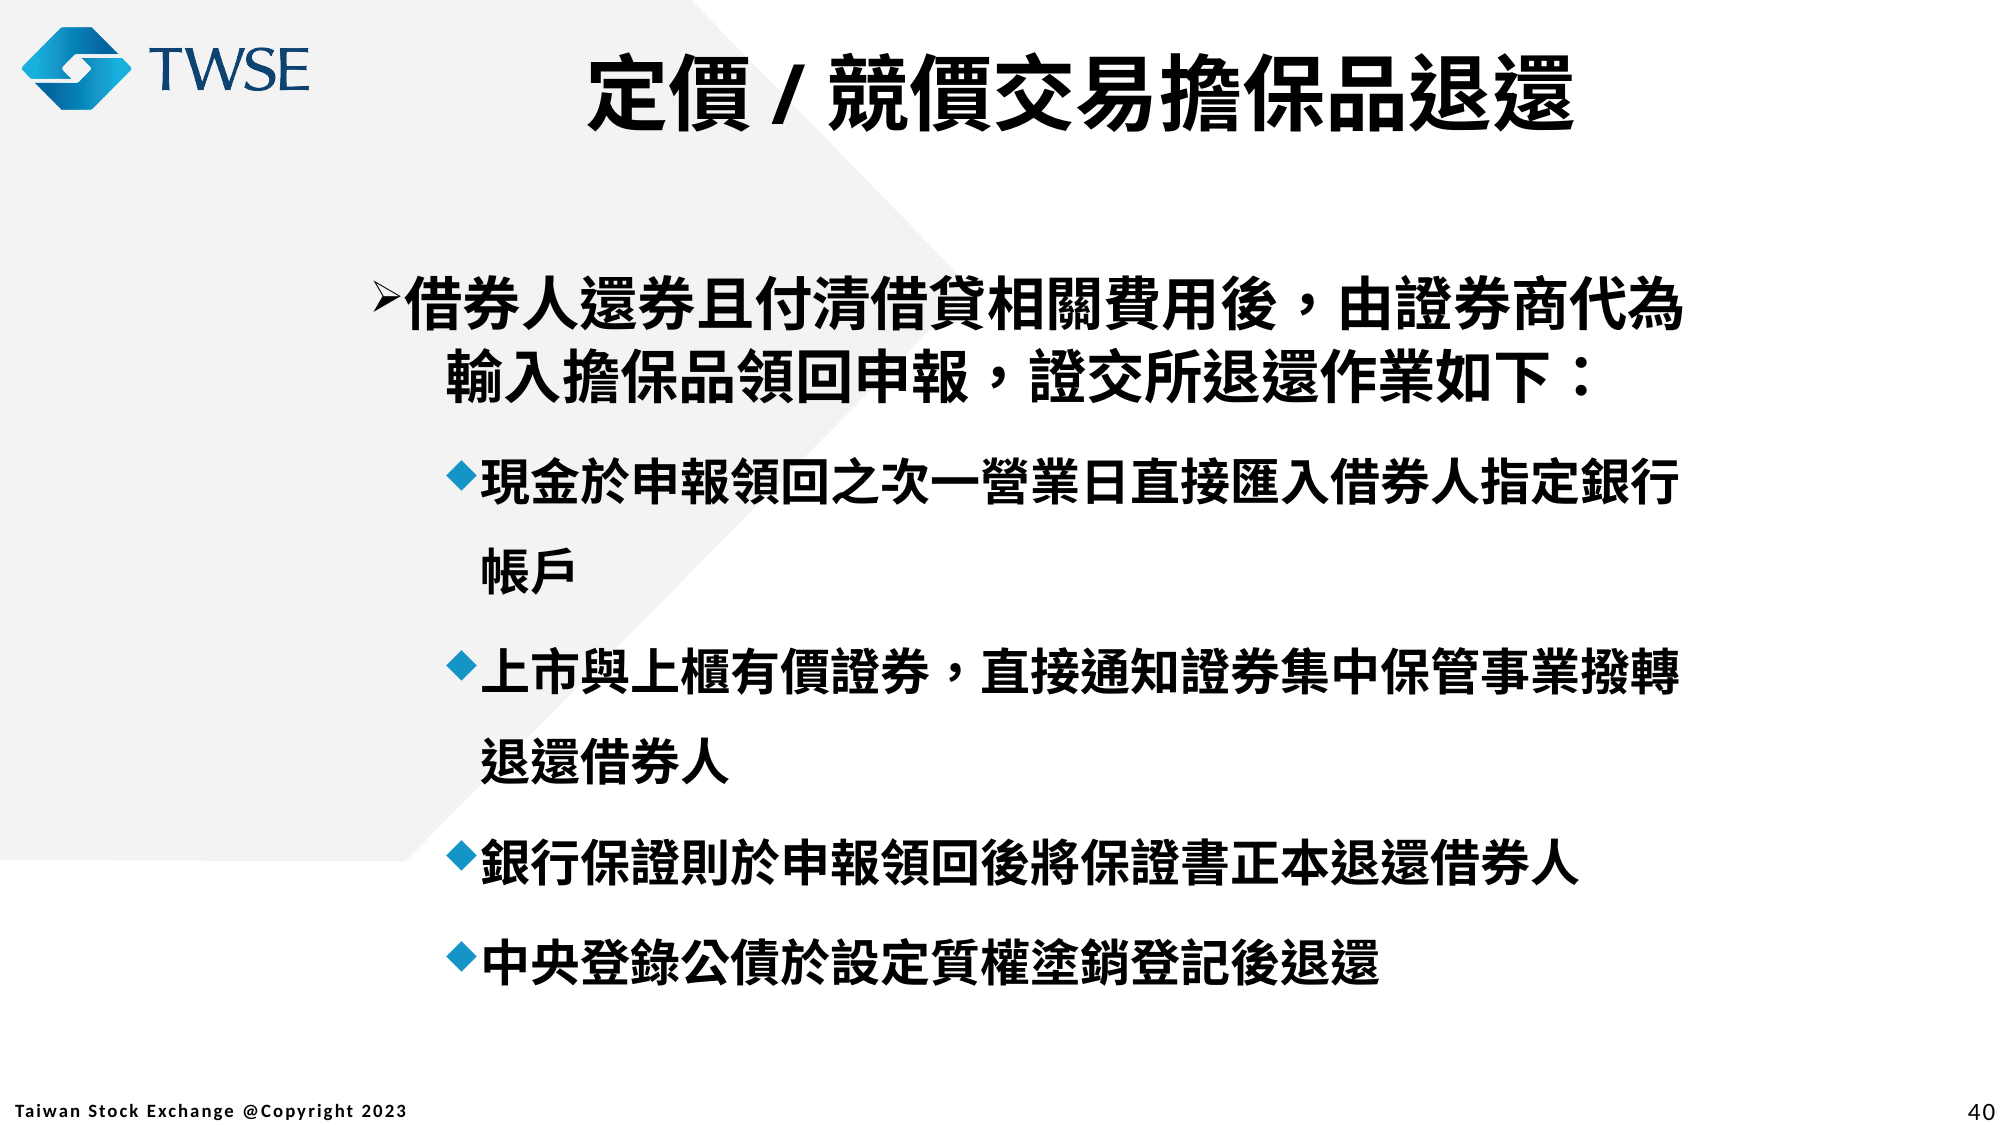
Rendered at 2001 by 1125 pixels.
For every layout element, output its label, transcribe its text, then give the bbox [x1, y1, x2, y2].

picture [0, 0, 1002, 879]
slide_number 40 [1922, 1080, 2000, 1125]
list 定價/競價交易擔保品退還 [238, 13, 1922, 179]
list 借券人還券且付清借貸相關費用後，由證券商代為輸入擔保品領回申報，證交所退還作業如下： 現金於申報領回之次一營業日直接匯入借券人指定銀行帳戶 上市與上櫃有價證券，直接通知證券集中保管事業撥轉退還借券人 銀行保證則於申報領回後將保證書正本退還借券人 中央登錄公債於設定質權塗銷登記後退還 [353, 256, 1704, 1081]
